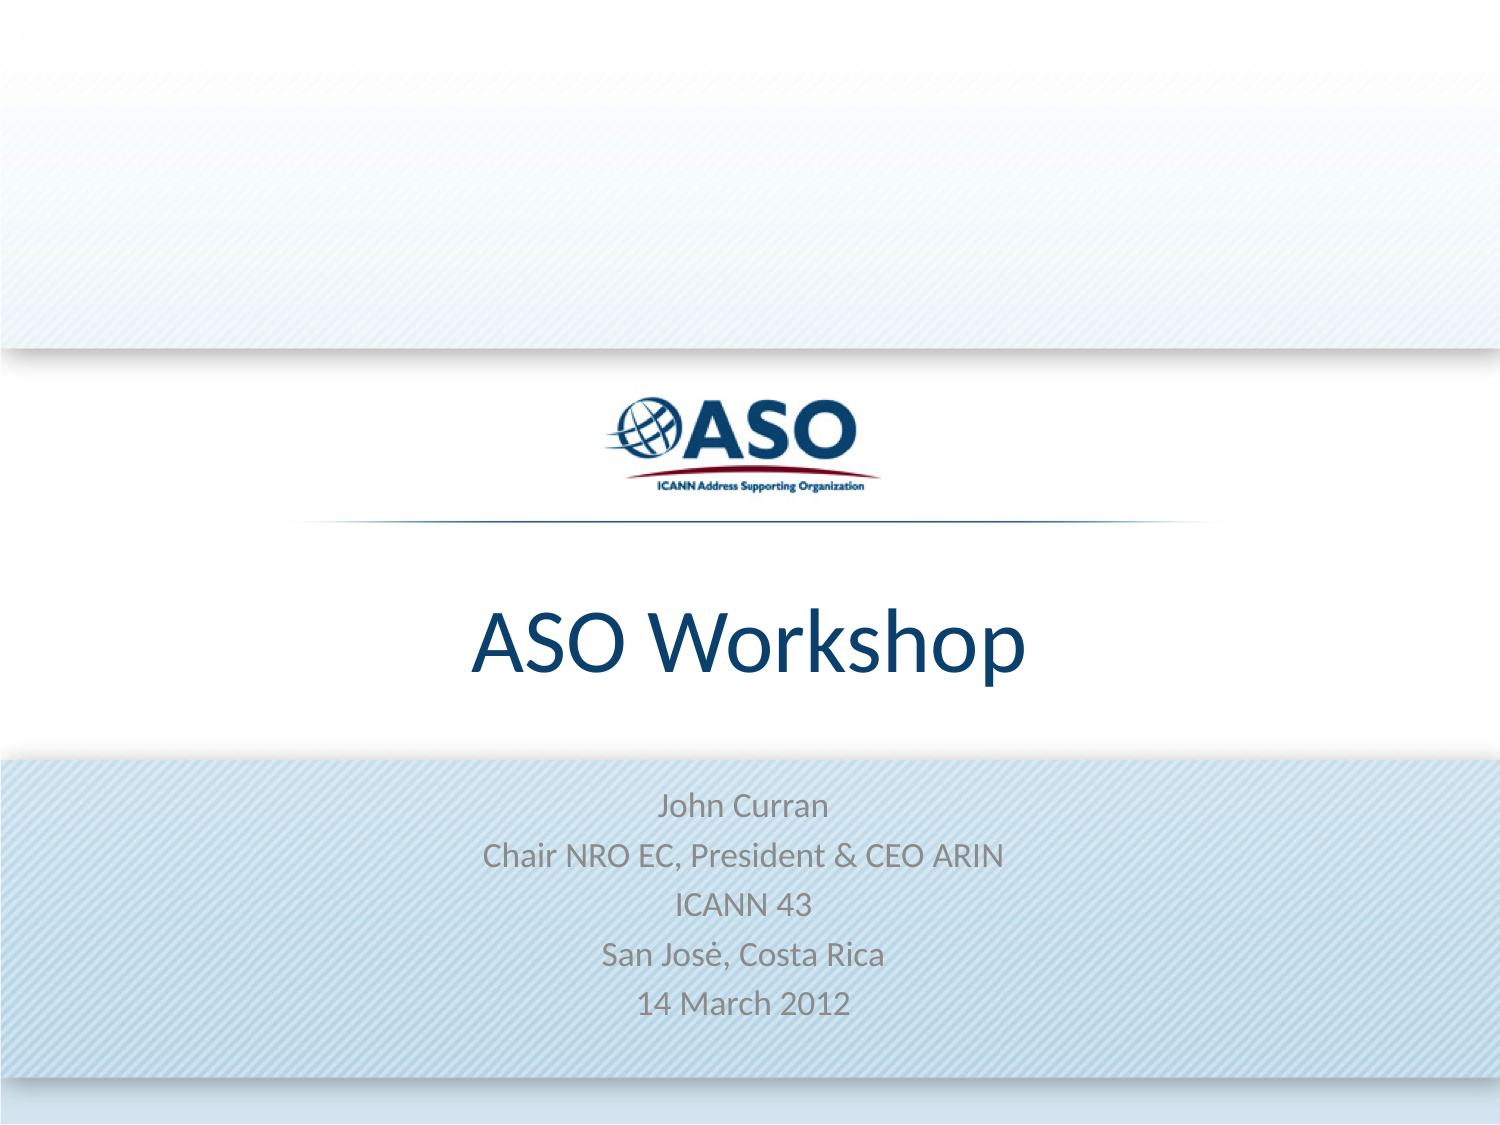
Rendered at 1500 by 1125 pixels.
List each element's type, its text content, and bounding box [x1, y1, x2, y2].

picture [0, 0, 1500, 1125]
title ASO Workshop [112, 515, 1388, 757]
subtitle John Curran Chair NRO EC, President & CEO ARIN ICANN 43 San Josė, Costa Rica 14 March 2012 [218, 775, 1269, 1035]
